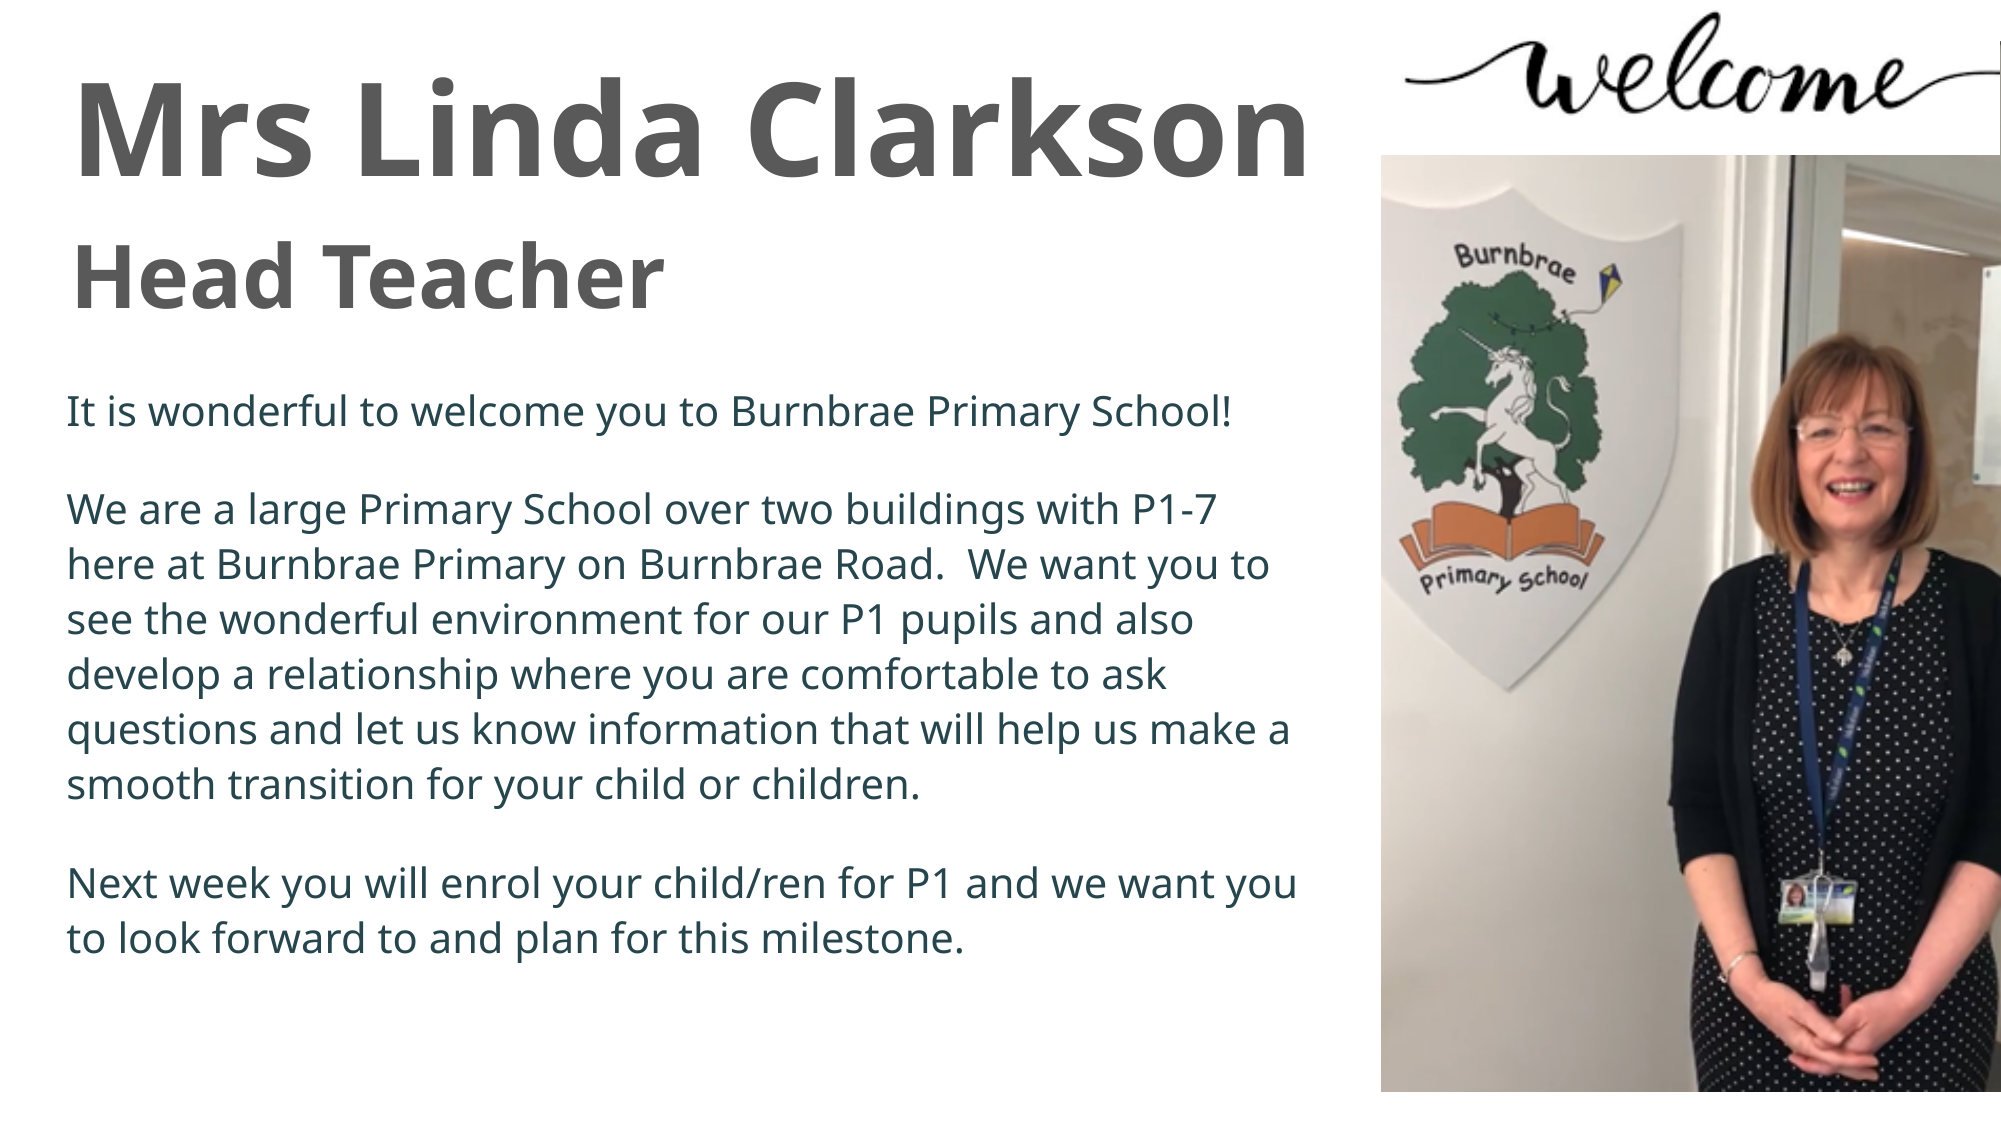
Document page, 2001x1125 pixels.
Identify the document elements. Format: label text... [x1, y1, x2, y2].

text_box Mrs Linda Clarkson Head Teacher [55, 5, 1331, 343]
text_box It is wonderful to welcome you to Burnbrae Primary School! We are a large Primary School over two buildings with P1-7 here at Burnbrae Primary on Burnbrae Road. We want you to see the wonderful environment for our P1 pupils and also develop a relationship where you are comfortable to ask questions and let us know information that will help us make a smooth transition for your child or children. Next week you will enrol your child/ren for P1 and we want you to look forward to and plan for this milestone. [51, 371, 1327, 984]
picture [1379, 0, 2001, 1092]
